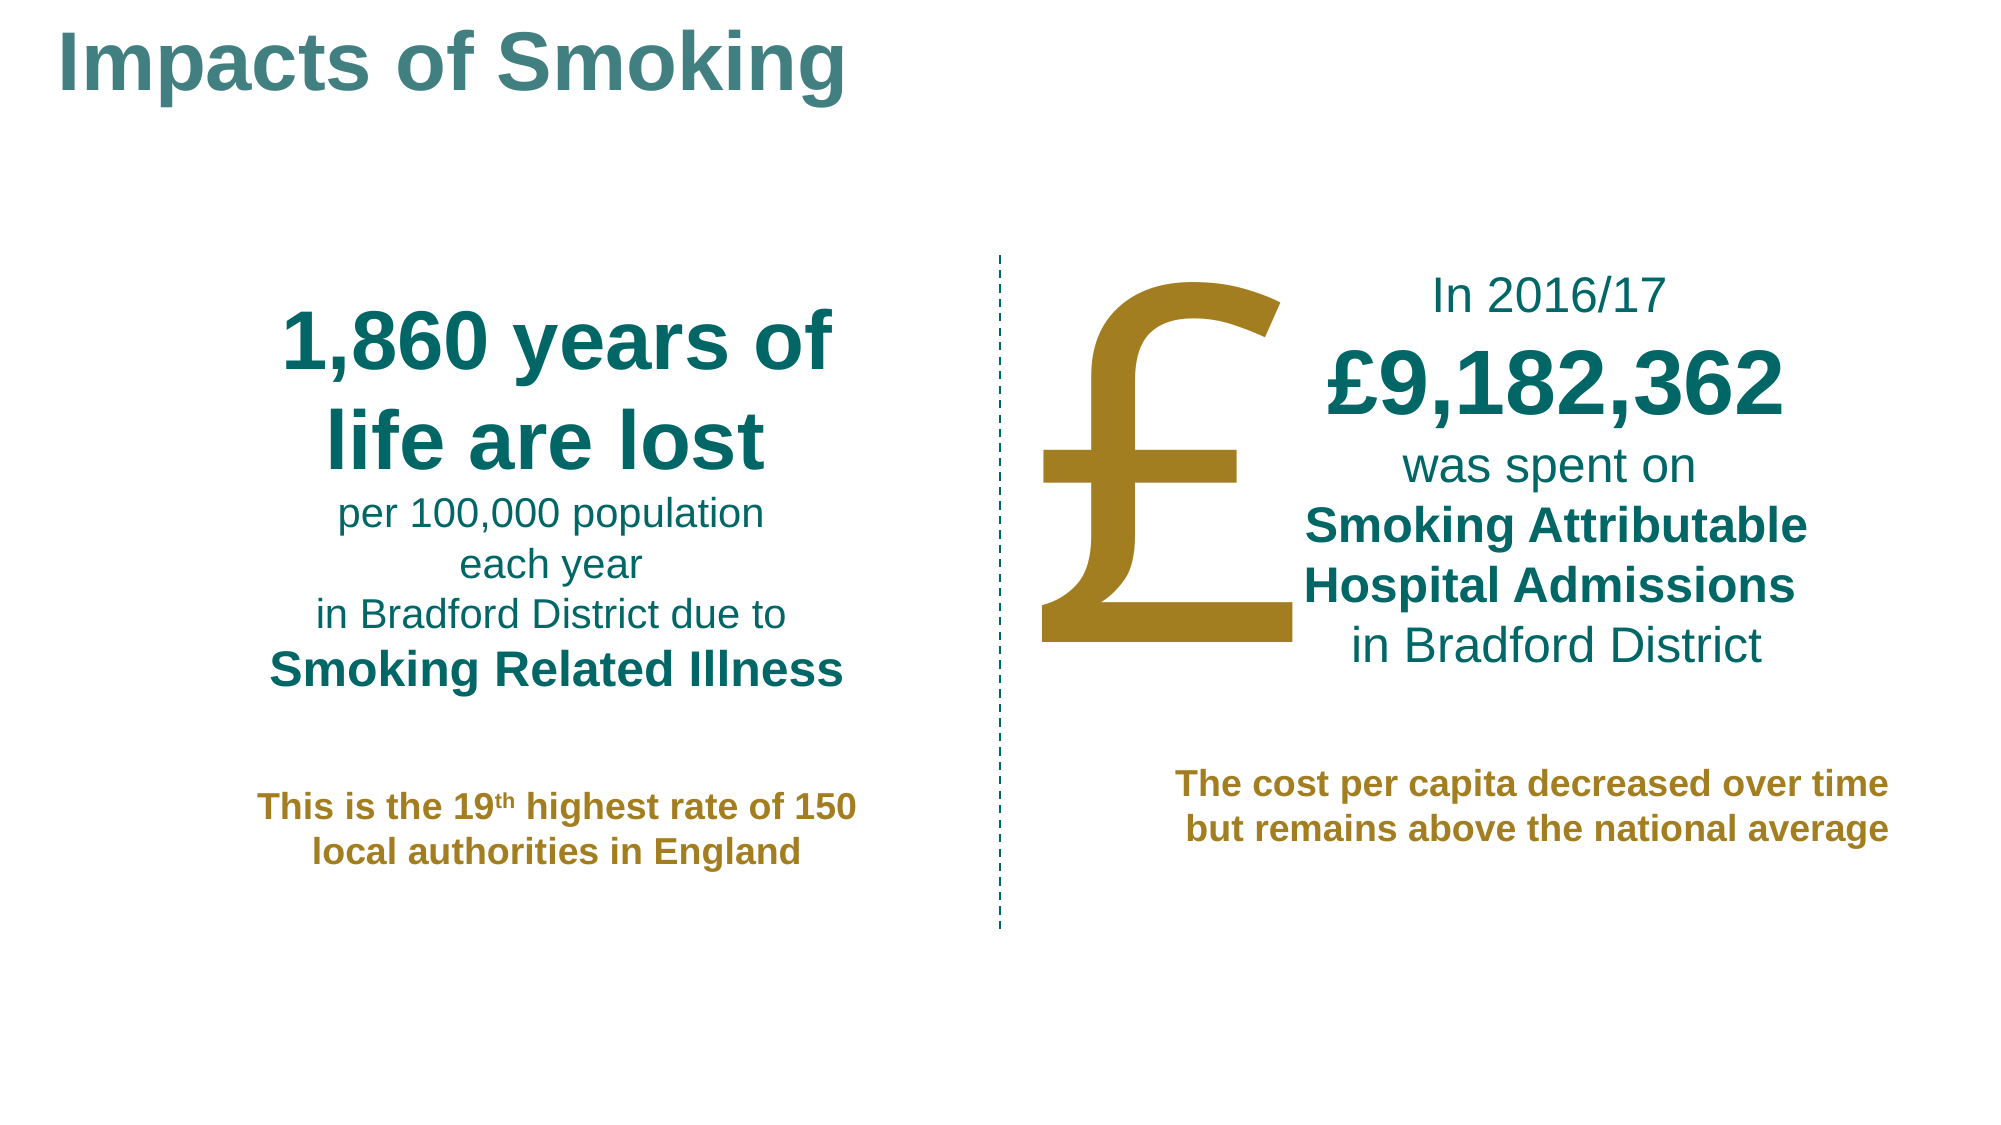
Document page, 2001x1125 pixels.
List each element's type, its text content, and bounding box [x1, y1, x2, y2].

text_box £ [1011, 137, 1184, 750]
text_box Impacts of Smoking [43, 0, 1503, 107]
text_box 1,860 years of life are lost per 100,000 population each year in Bradford District due to Smoking Related Illness [232, 278, 882, 704]
text_box In 2016/17 £9,182,362 was spent on Smoking Attributable Hospital Admissions in Bradford District [1283, 255, 1830, 680]
text_box The cost per capita decreased over time but remains above the national average [1141, 751, 1934, 857]
text_box This is the 19th highest rate of 150 local authorities in England [208, 775, 906, 880]
